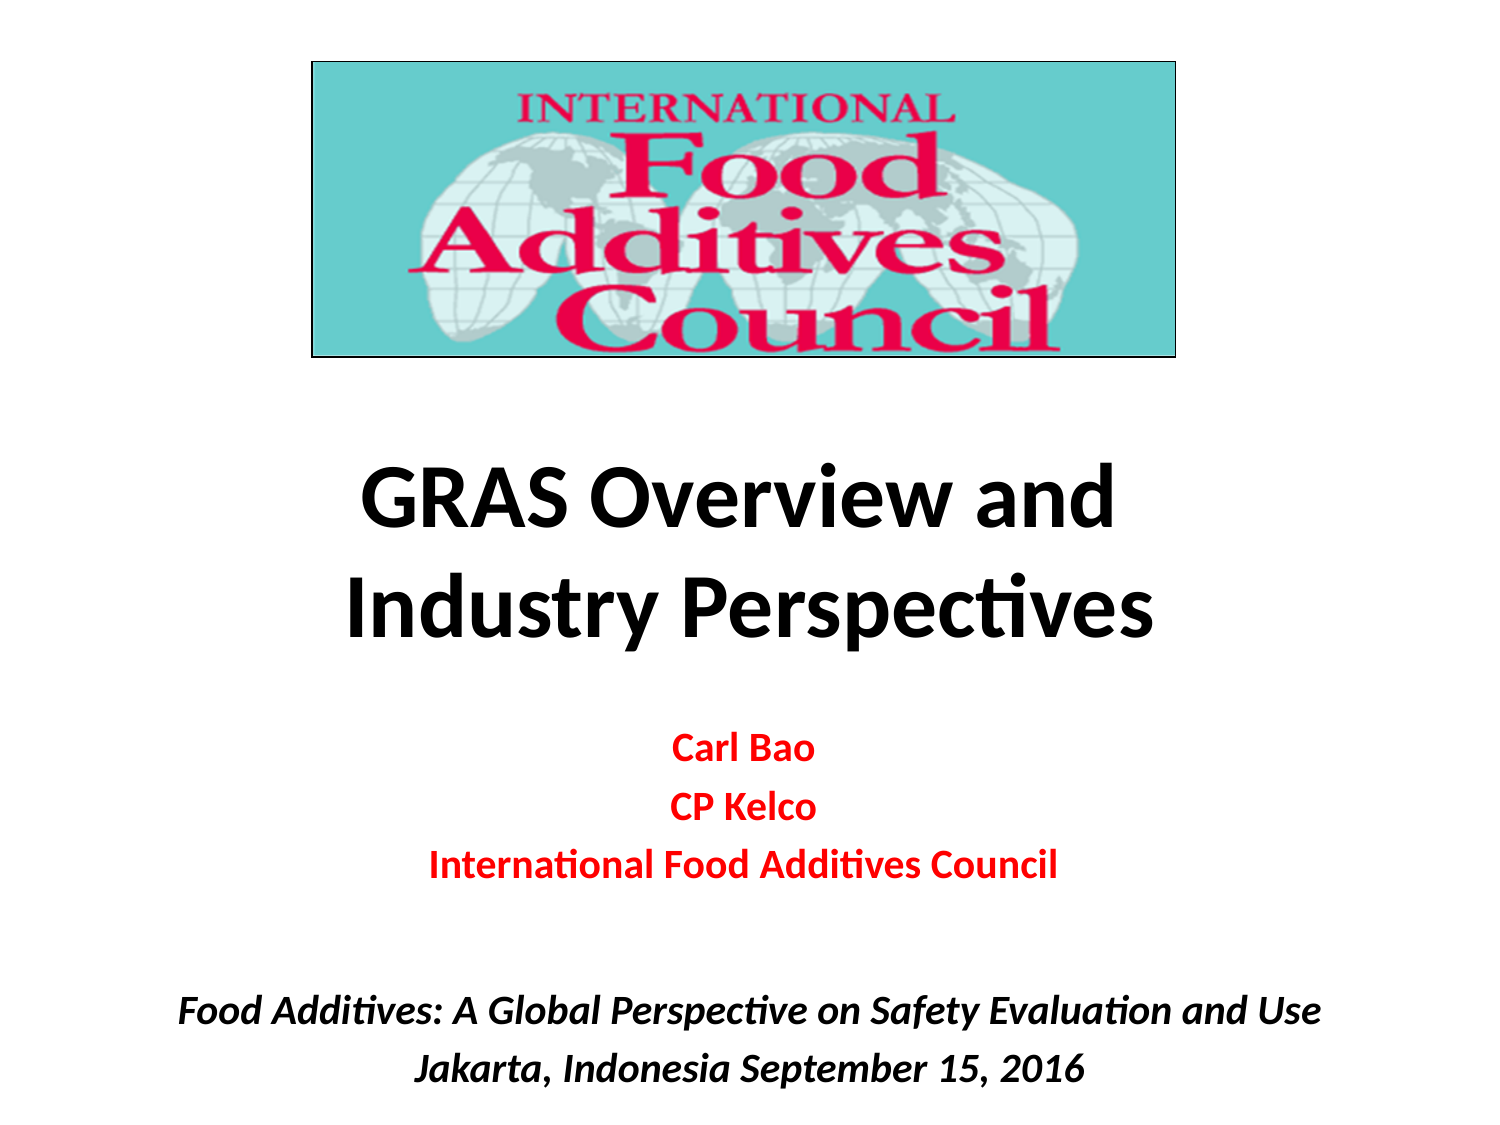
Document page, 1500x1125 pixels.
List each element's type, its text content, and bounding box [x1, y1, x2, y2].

picture [312, 62, 1176, 357]
text_box Food Additives: A Global Perspective on Safety Evaluation and Use Jakarta, Indonesia September 15, 2016 [37, 975, 1463, 1100]
title GRAS Overview and Industry Perspectives [37, 425, 1463, 667]
subtitle Carl Bao CP Kelco International Food Additives Council [218, 712, 1269, 900]
